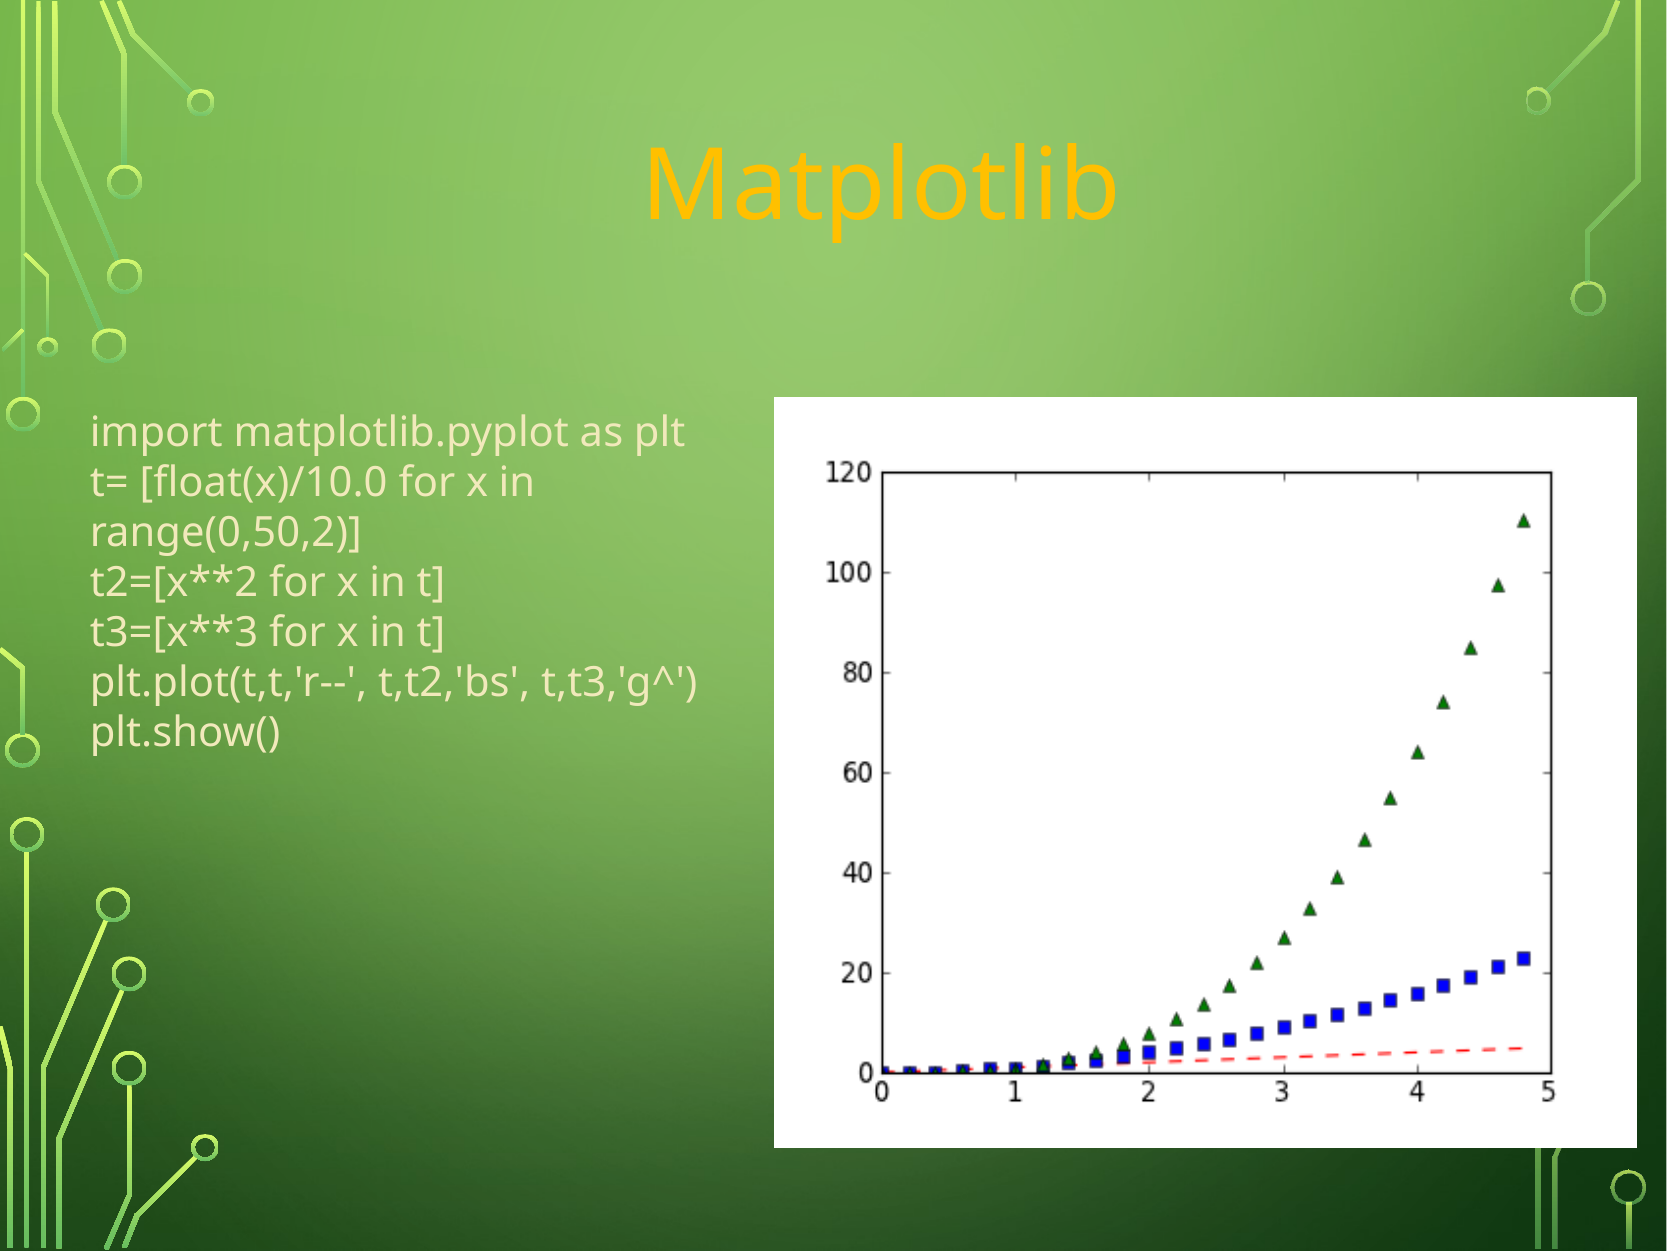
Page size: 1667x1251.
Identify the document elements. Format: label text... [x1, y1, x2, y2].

picture [773, 397, 1637, 1148]
text_box Matplotlib [300, 112, 1463, 248]
text_box import matplotlib.pyplot as plt t= [float(x)/10.0 for x in range(0,50,2)] t2=[x**2 for x in t] t3=[x**3 for x in t] plt.plot(t,t,'r--', t,t2,'bs', t,t3,'g^')‏ plt.show()‏ [74, 397, 773, 863]
